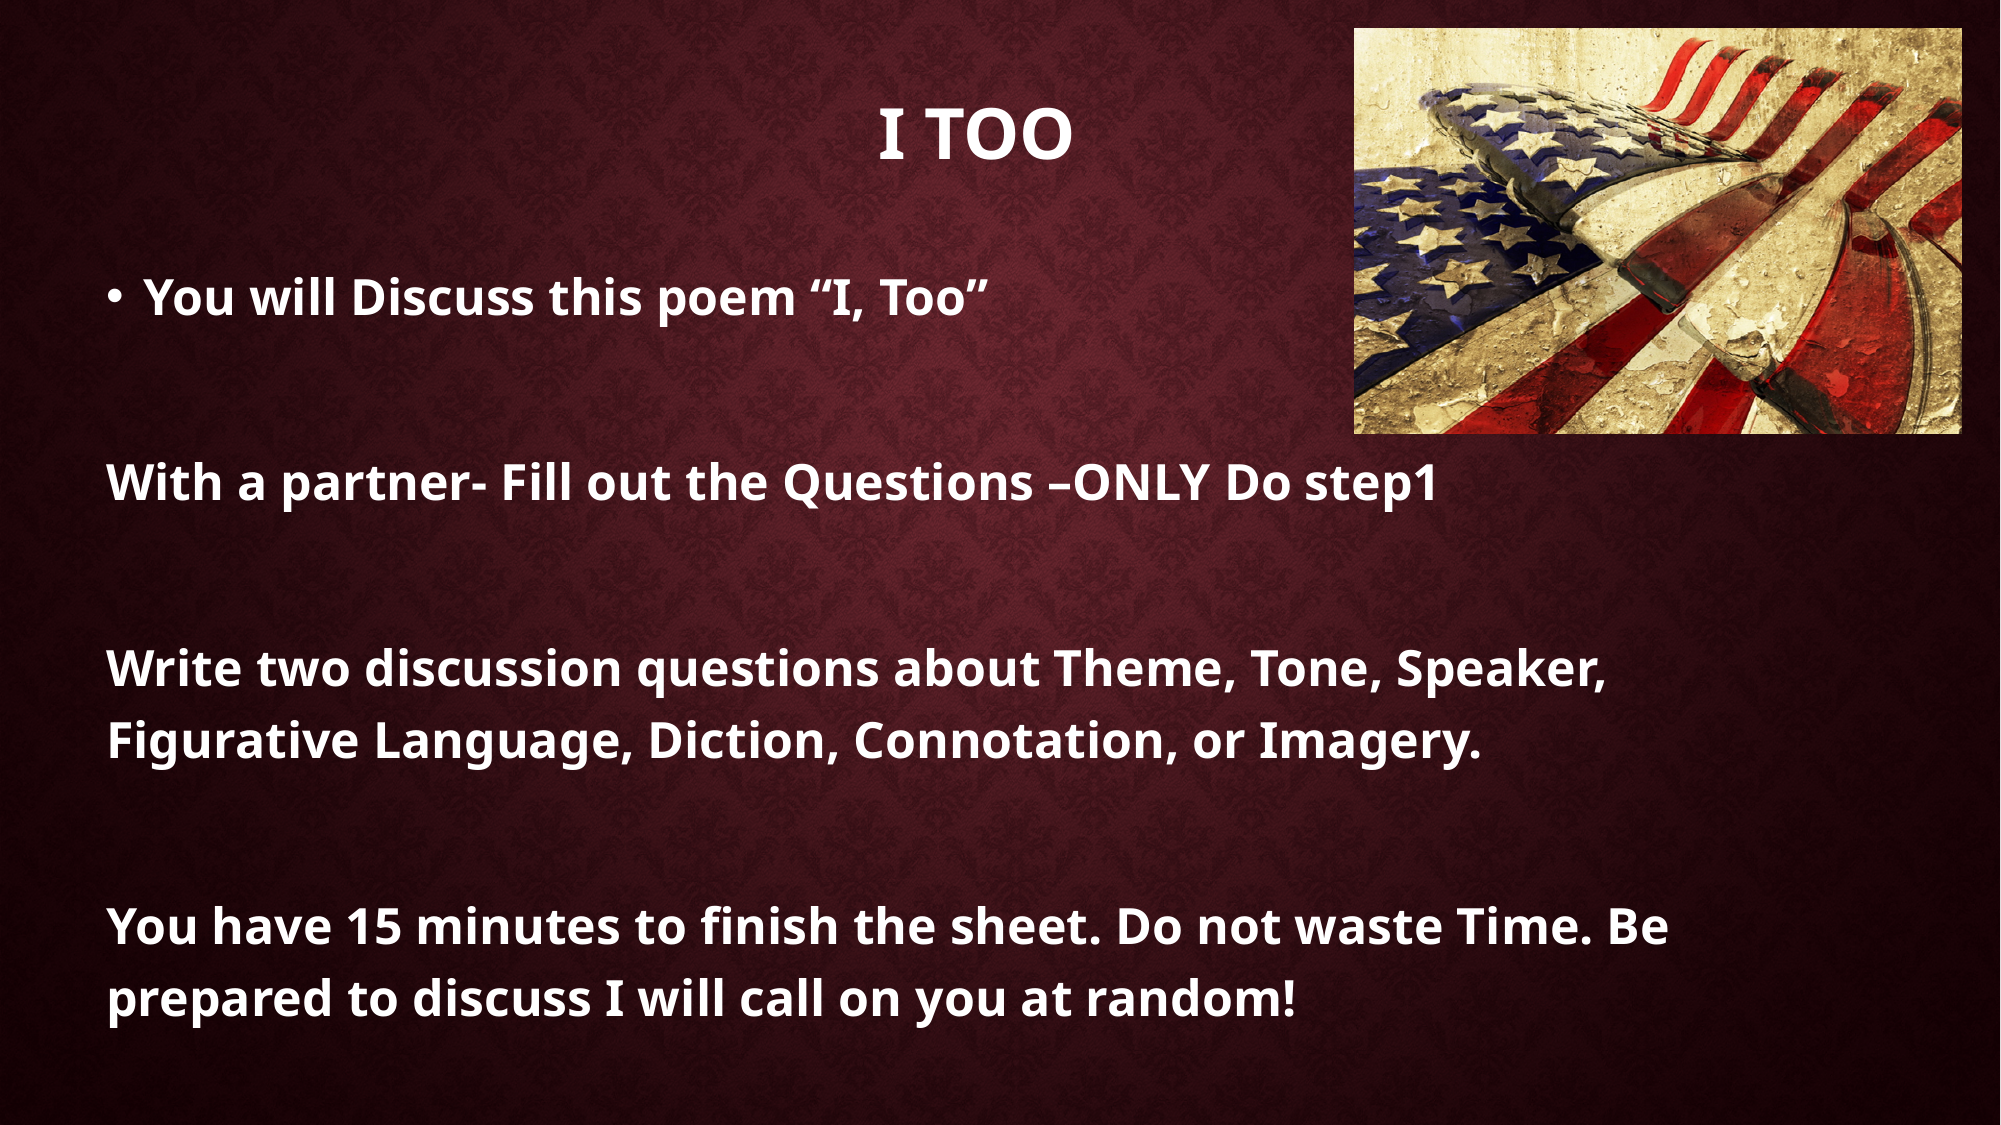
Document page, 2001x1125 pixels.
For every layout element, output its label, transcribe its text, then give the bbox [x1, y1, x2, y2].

title I Too [128, 28, 1351, 245]
list You will Discuss this poem “I, Too” With a partner- Fill out the Questions –ONLY Do step1 Write two discussion questions about Theme, Tone, Speaker, Figurative Language, Diction, Connotation, or Imagery. You have 15 minutes to finish the sheet. Do not waste Time. Be prepared to discuss I will call on you at random! [91, 245, 1790, 852]
picture [1353, 27, 1962, 435]
